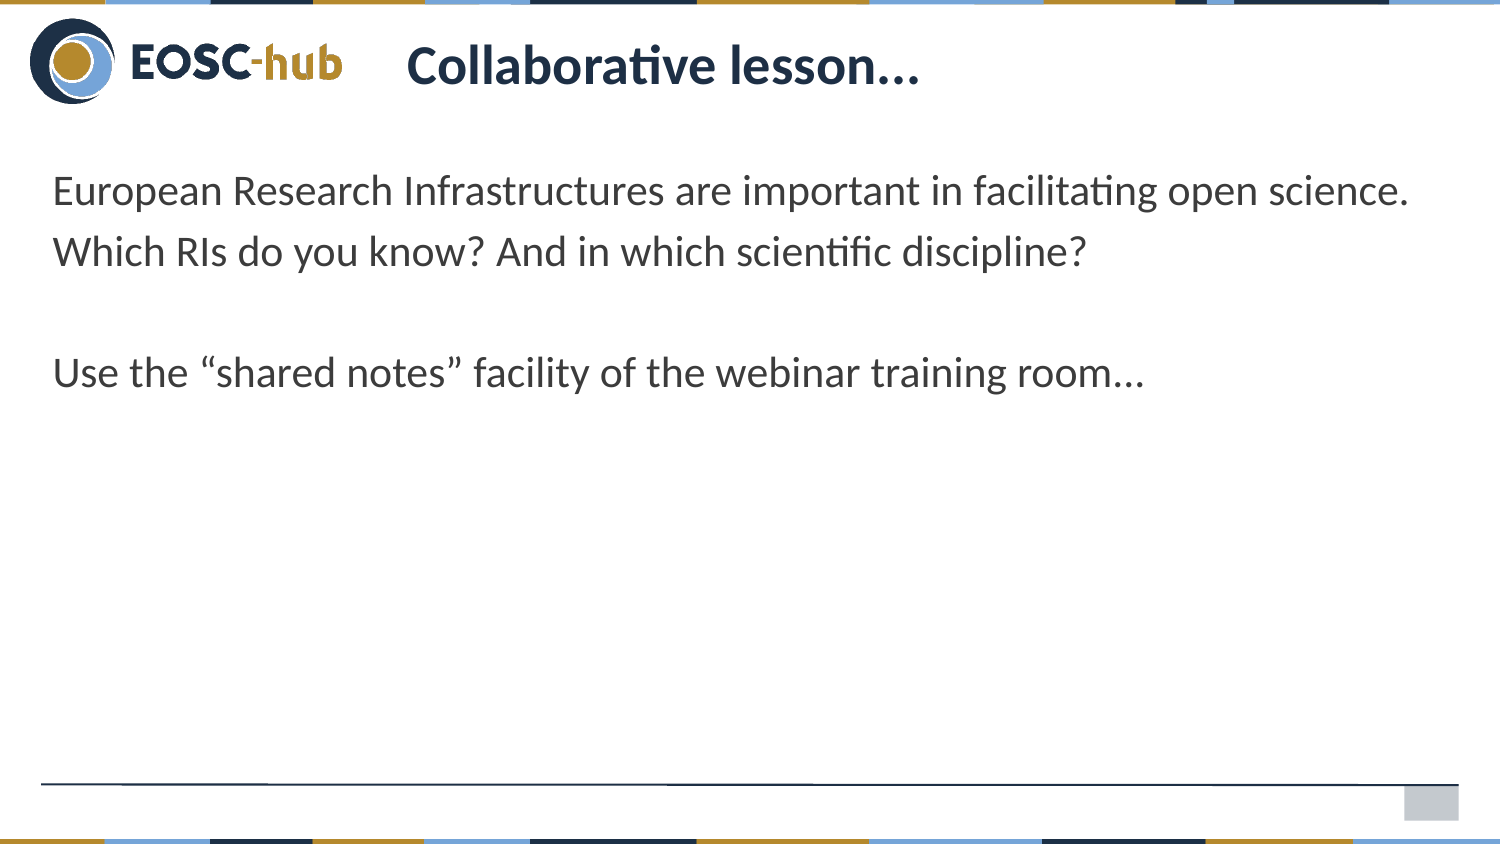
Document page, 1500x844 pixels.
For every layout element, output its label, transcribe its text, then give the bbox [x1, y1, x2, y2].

list European Research Infrastructures are important in facilitating open science. Which RIs do you know? And in which scientific discipline? Use the “shared notes” facility of the webinar training room... [41, 156, 1459, 754]
title Collaborative lesson... [396, 23, 1460, 90]
picture [13, 14, 359, 108]
picture [0, 839, 1500, 844]
